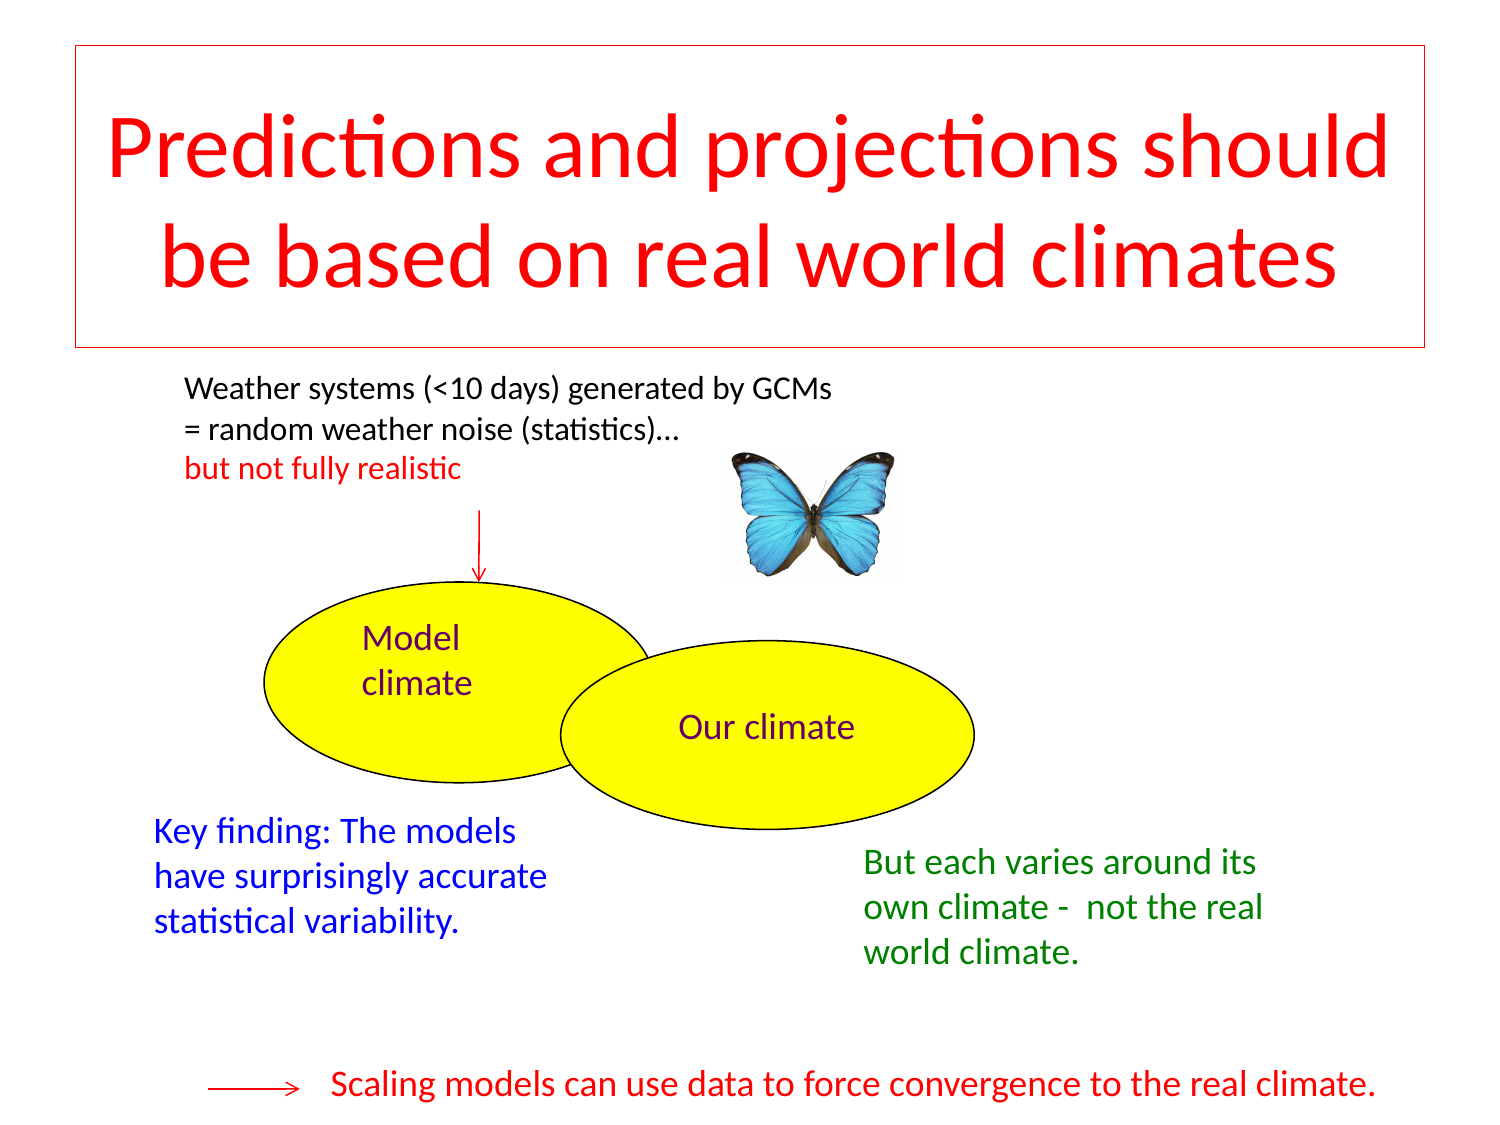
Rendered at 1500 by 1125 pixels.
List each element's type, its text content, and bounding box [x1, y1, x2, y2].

picture [723, 448, 902, 583]
text_box [264, 581, 634, 783]
text_box Model climate [346, 605, 560, 711]
title Predictions and projections should be based on real world climates [75, 45, 1425, 348]
text_box Weather systems (<10 days) generated by GCMs = random weather noise (statistics)… but not fully realistic [169, 359, 902, 494]
text_box Key finding: The models have surprisingly accurate statistical variability. [138, 799, 555, 949]
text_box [560, 640, 1297, 982]
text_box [208, 1051, 1500, 1113]
